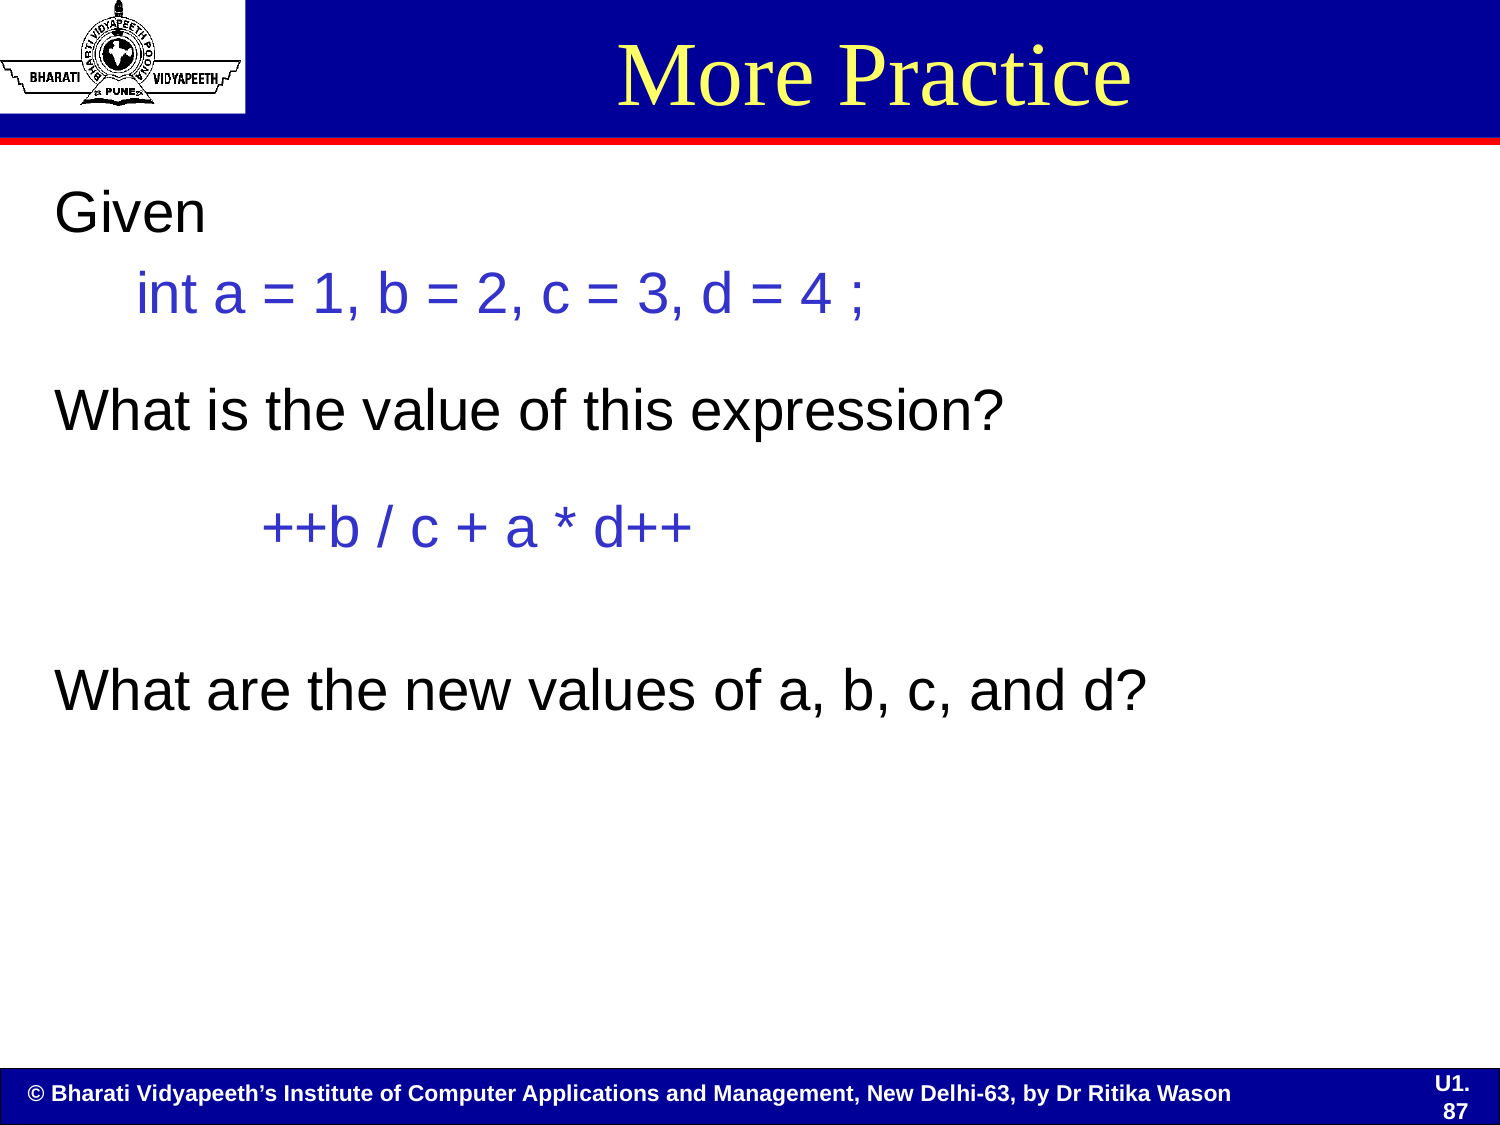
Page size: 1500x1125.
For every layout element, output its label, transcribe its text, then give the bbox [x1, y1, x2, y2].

picture [0, 0, 241, 106]
list Given int a = 1, b = 2, c = 3, d = 4 ; What is the value of this expression? ++b / c + a * d++ What are the new values of a, b, c, and d? [39, 166, 1469, 1024]
title More Practice [249, 0, 1500, 138]
